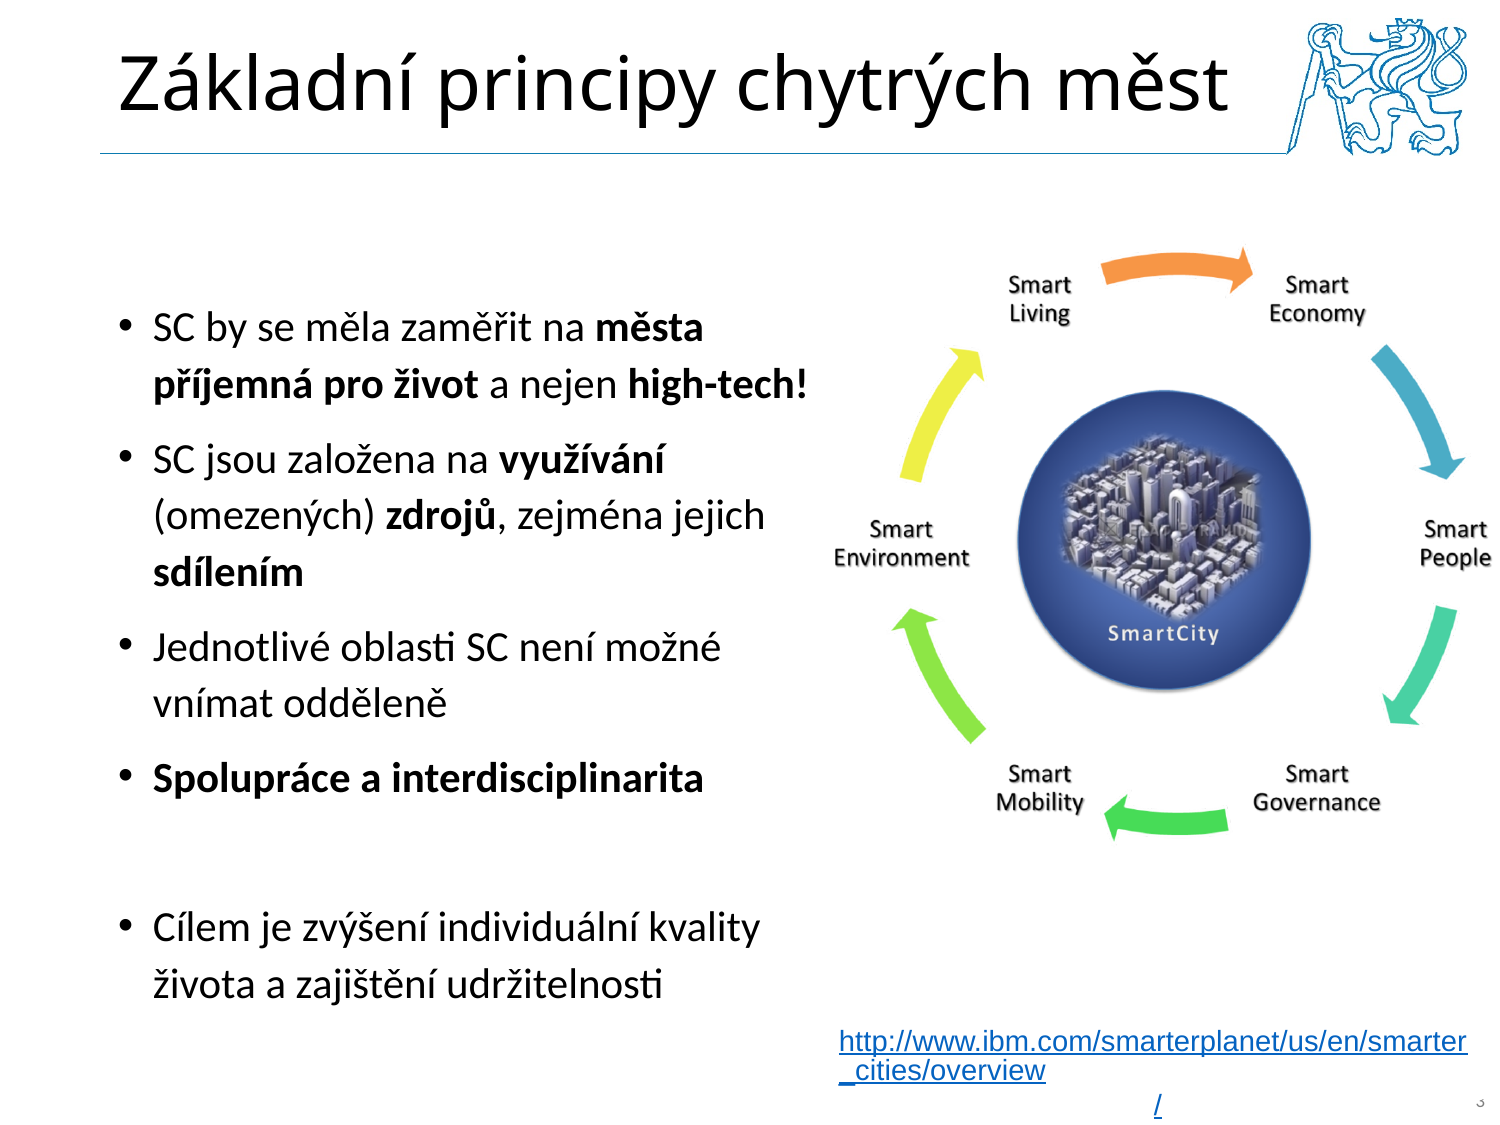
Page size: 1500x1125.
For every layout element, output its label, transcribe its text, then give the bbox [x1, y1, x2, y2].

title Základní principy chytrých měst [103, 18, 1287, 154]
picture [1286, 18, 1467, 156]
list SC by se měla zaměřit na města příjemná pro život a nejen high-tech! SC jsou založena na využívání (omezených) zdrojů, zejména jejich sdílením Jednotlivé oblasti SC není možné vnímat odděleně Spolupráce a interdisciplinarita Cílem je zvýšení individuální kvality života a zajištění udržitelnosti [103, 286, 825, 1058]
text_box http://www.ibm.com/smarterplanet/us/en/smarter_cities/overview/ [824, 1014, 1492, 1100]
picture [824, 234, 1500, 853]
